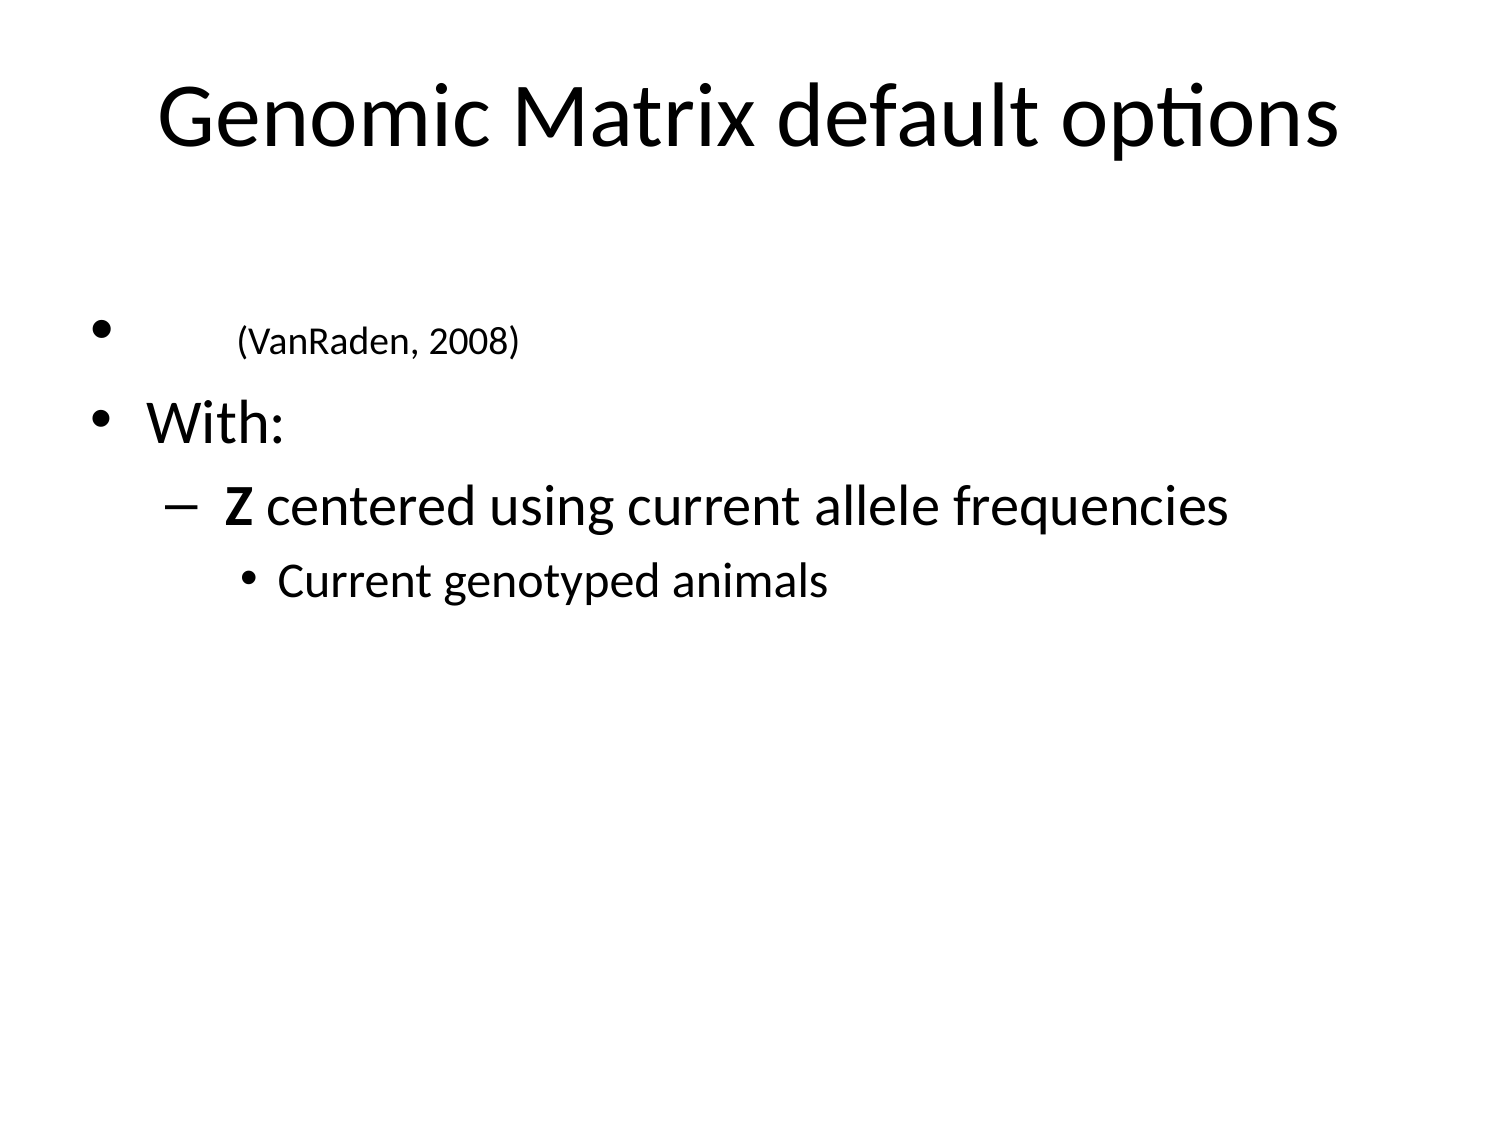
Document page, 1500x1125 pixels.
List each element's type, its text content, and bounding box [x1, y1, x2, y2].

title Genomic Matrix default options [75, 45, 1425, 176]
